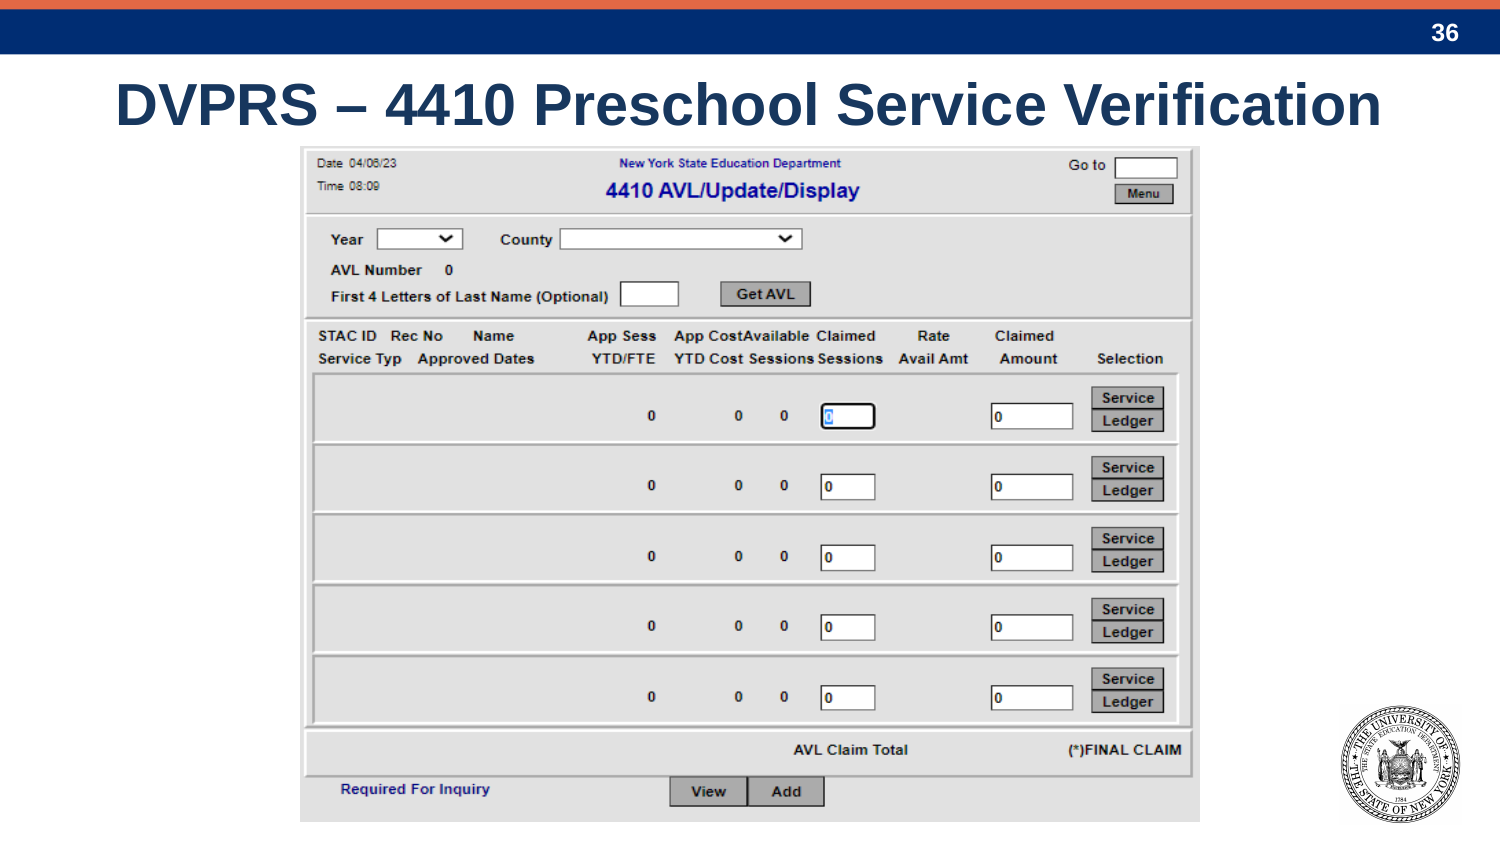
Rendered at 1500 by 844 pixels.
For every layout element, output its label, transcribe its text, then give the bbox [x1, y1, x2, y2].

picture [1339, 704, 1462, 825]
picture [299, 146, 1201, 823]
title DVPRS – 4410 Preschool Service Verification [37, 55, 1463, 147]
